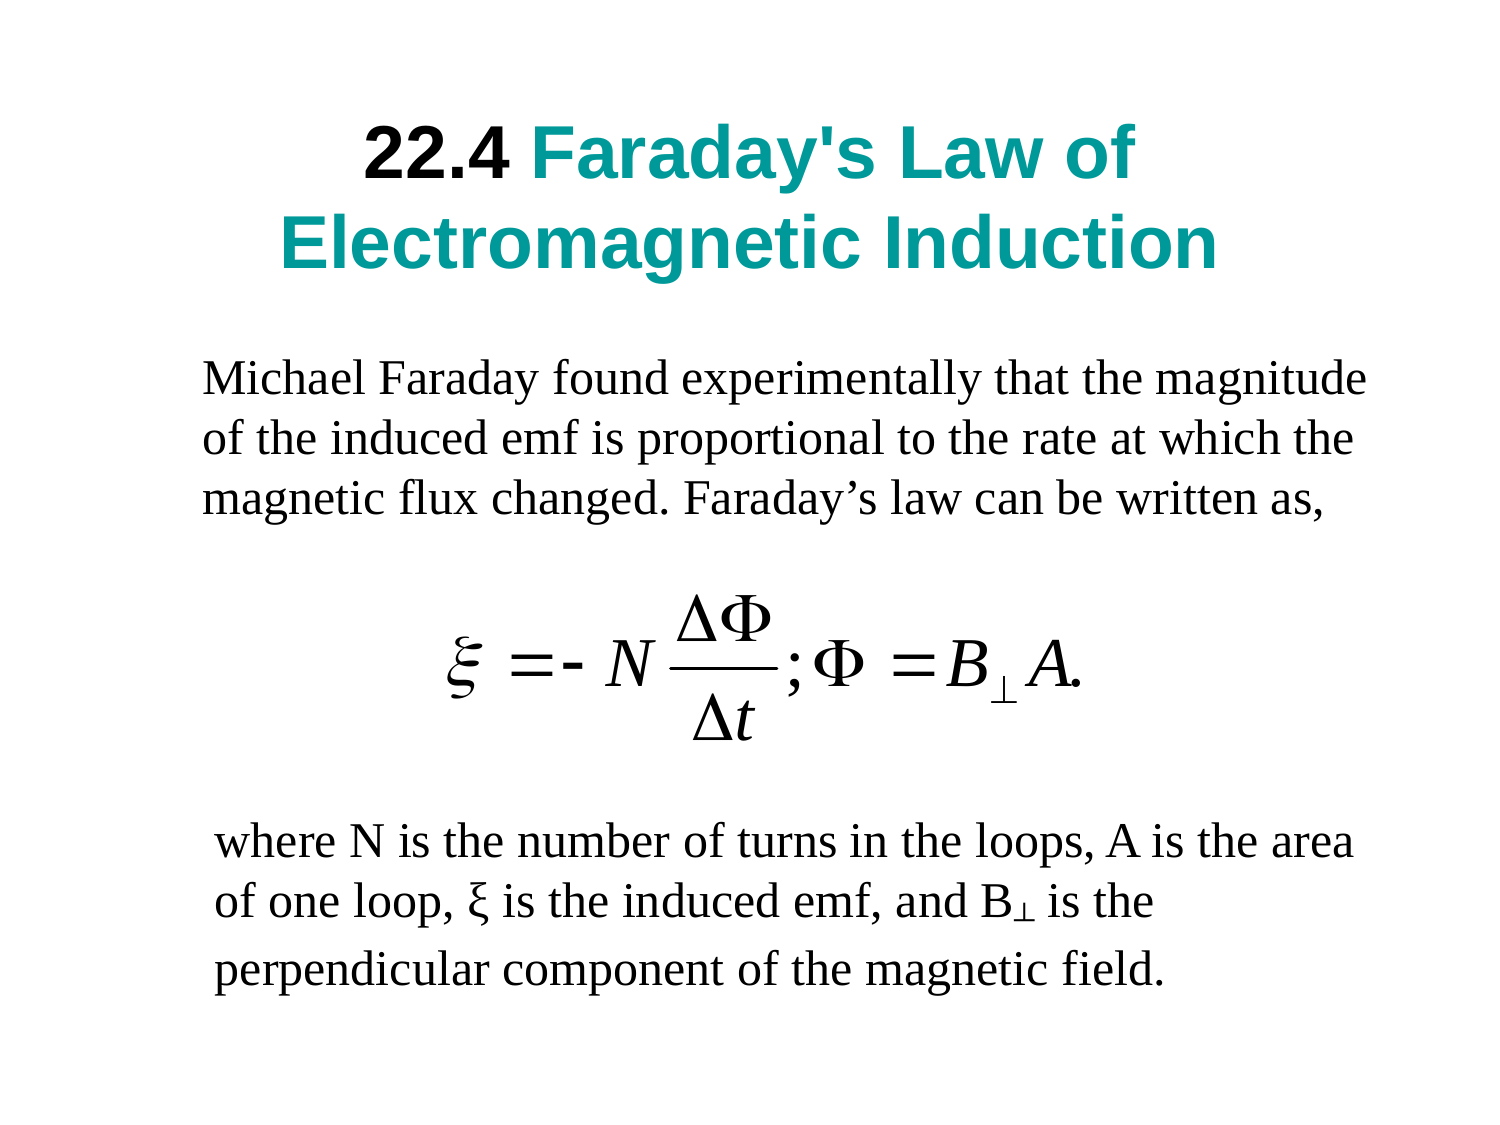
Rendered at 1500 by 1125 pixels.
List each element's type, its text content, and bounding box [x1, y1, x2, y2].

text_box Michael Faraday found experimentally that the magnitude of the induced emf is proportional to the rate at which the magnetic flux changed. Faraday’s law can be written as, [187, 337, 1425, 530]
title 22.4 Faraday's Law of Electromagnetic Induction [112, 99, 1388, 288]
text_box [437, 574, 1096, 757]
text_box where N is the number of turns in the loops, A is the area of one loop, ξ is the induced emf, and B┴ is the perpendicular component of the magnetic field. [199, 799, 1400, 1003]
